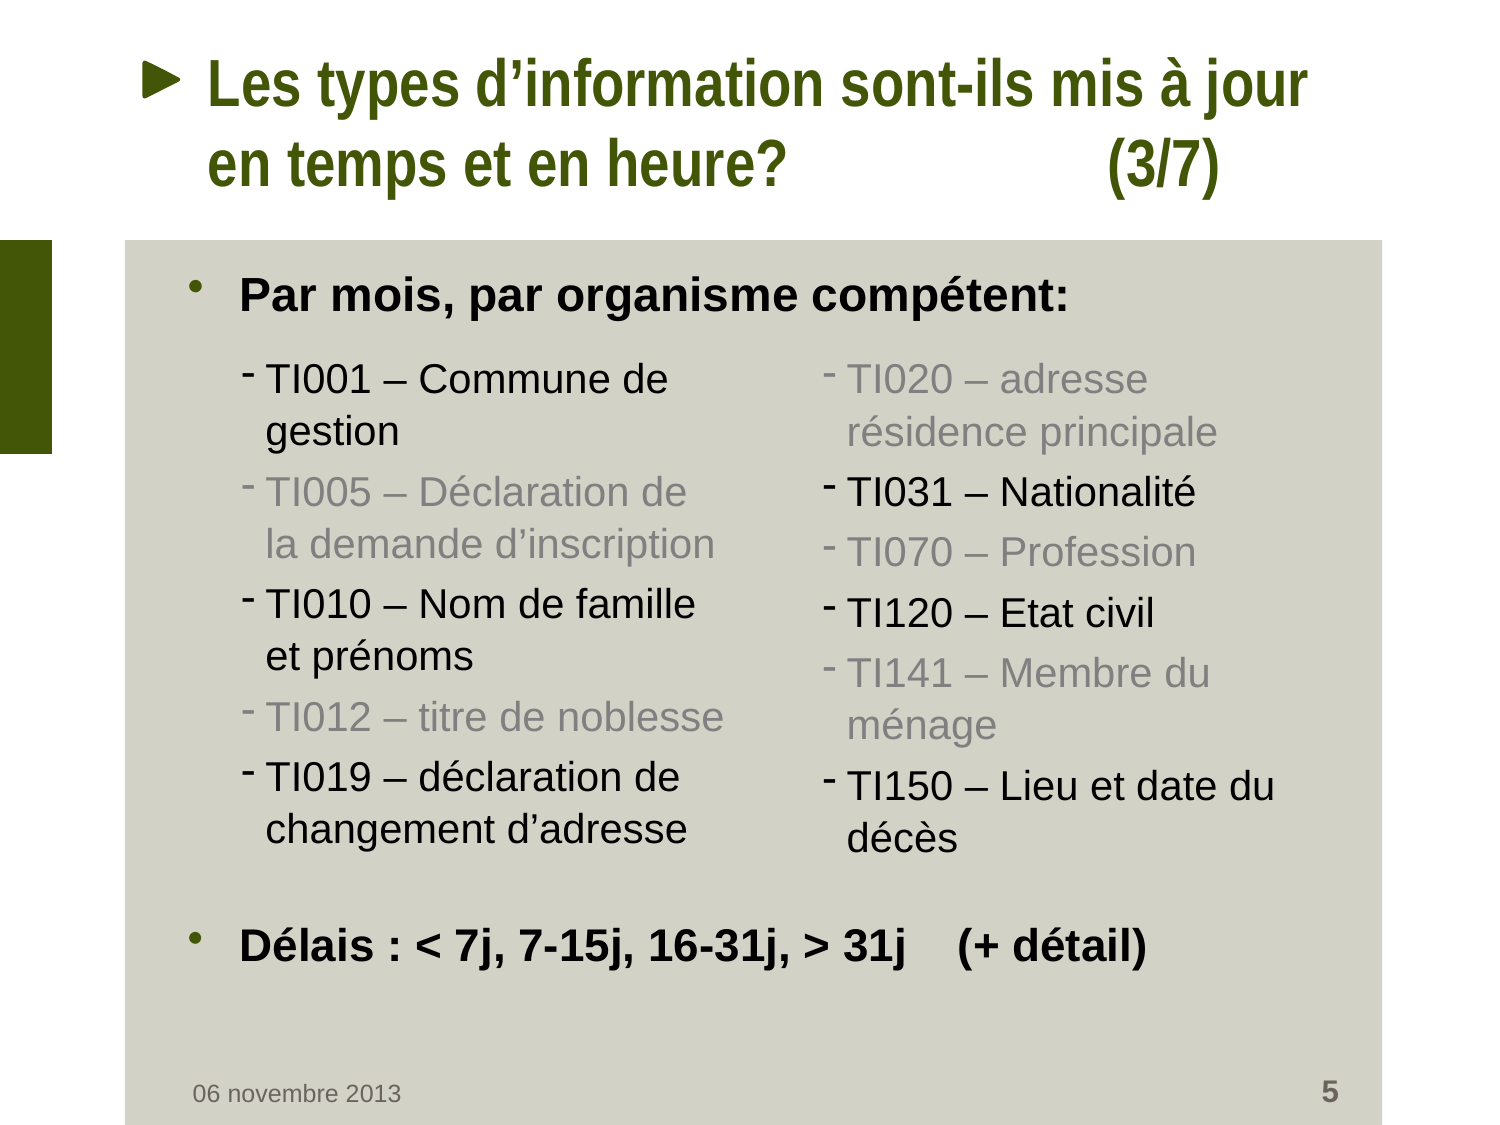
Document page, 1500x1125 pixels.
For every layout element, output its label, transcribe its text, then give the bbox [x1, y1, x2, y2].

title Les types d’information sont-ils mis à jour en temps et en heure? (3/7) [142, 39, 1382, 200]
text_box Par mois, par organisme compétent: [187, 262, 1300, 338]
slide_number 5 [1213, 1071, 1340, 1111]
list TI001 – Commune de gestion TI005 – Déclaration de la demande d’inscription TI010 – Nom de famille et prénoms TI012 – titre de noblesse TI019 – déclaration de changement d’adresse [187, 349, 732, 876]
text_box Délais : < 7j, 7-15j, 16-31j, > 31j (+ détail) [187, 912, 1300, 1000]
list TI020 – adresse résidence principale TI031 – Nationalité TI070 – Profession TI120 – Etat civil TI141 – Membre du ménage TI150 – Lieu et date du décès [768, 349, 1313, 851]
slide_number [192, 1077, 506, 1116]
